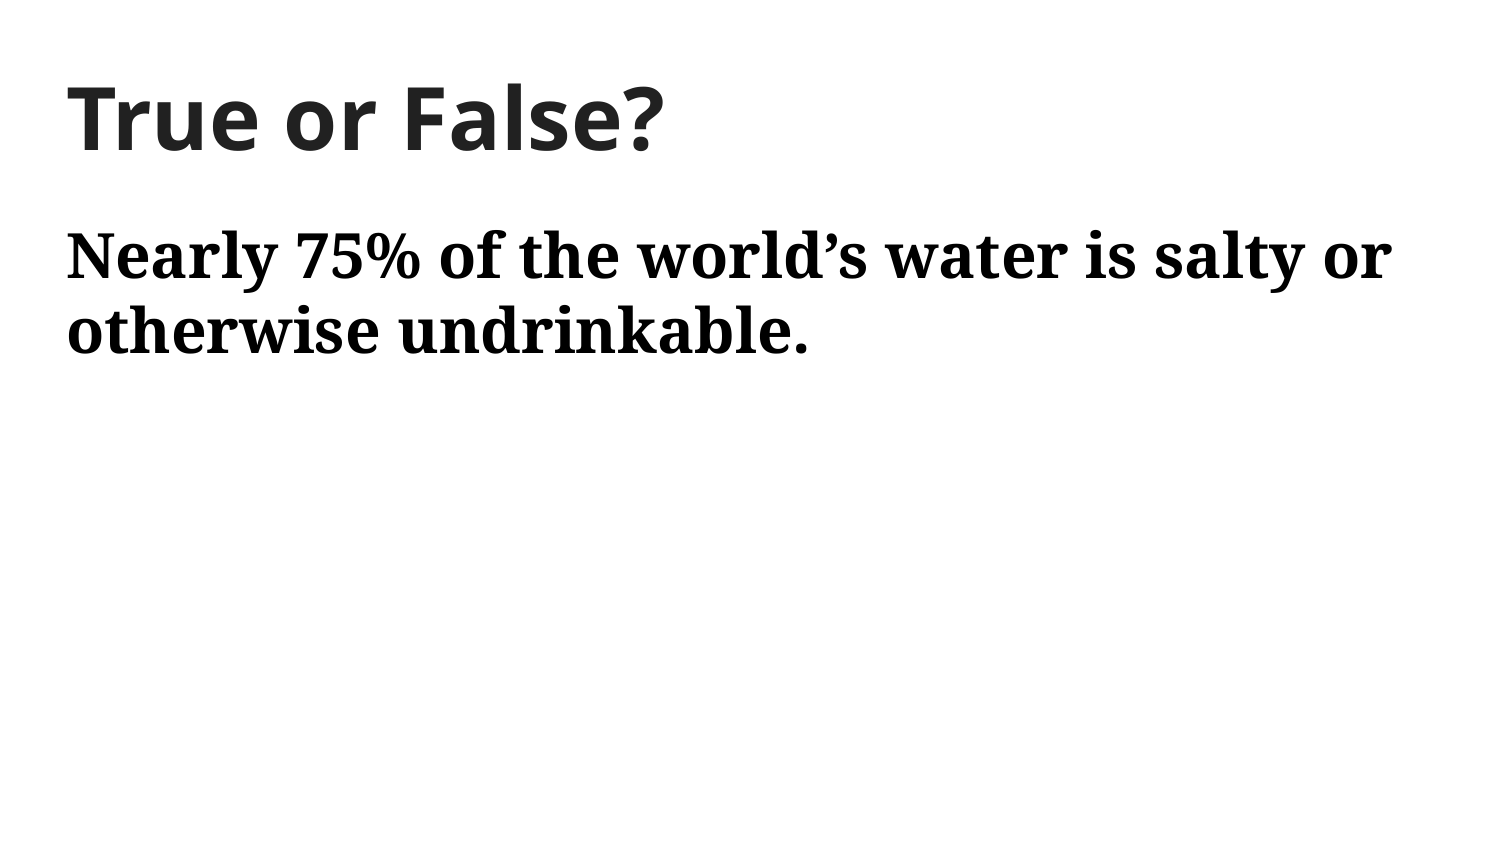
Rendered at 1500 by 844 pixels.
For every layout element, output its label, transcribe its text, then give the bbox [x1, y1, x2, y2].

list Nearly 75% of the world’s water is salty or otherwise undrinkable. [51, 201, 1449, 750]
title True or False? [51, 48, 1449, 180]
